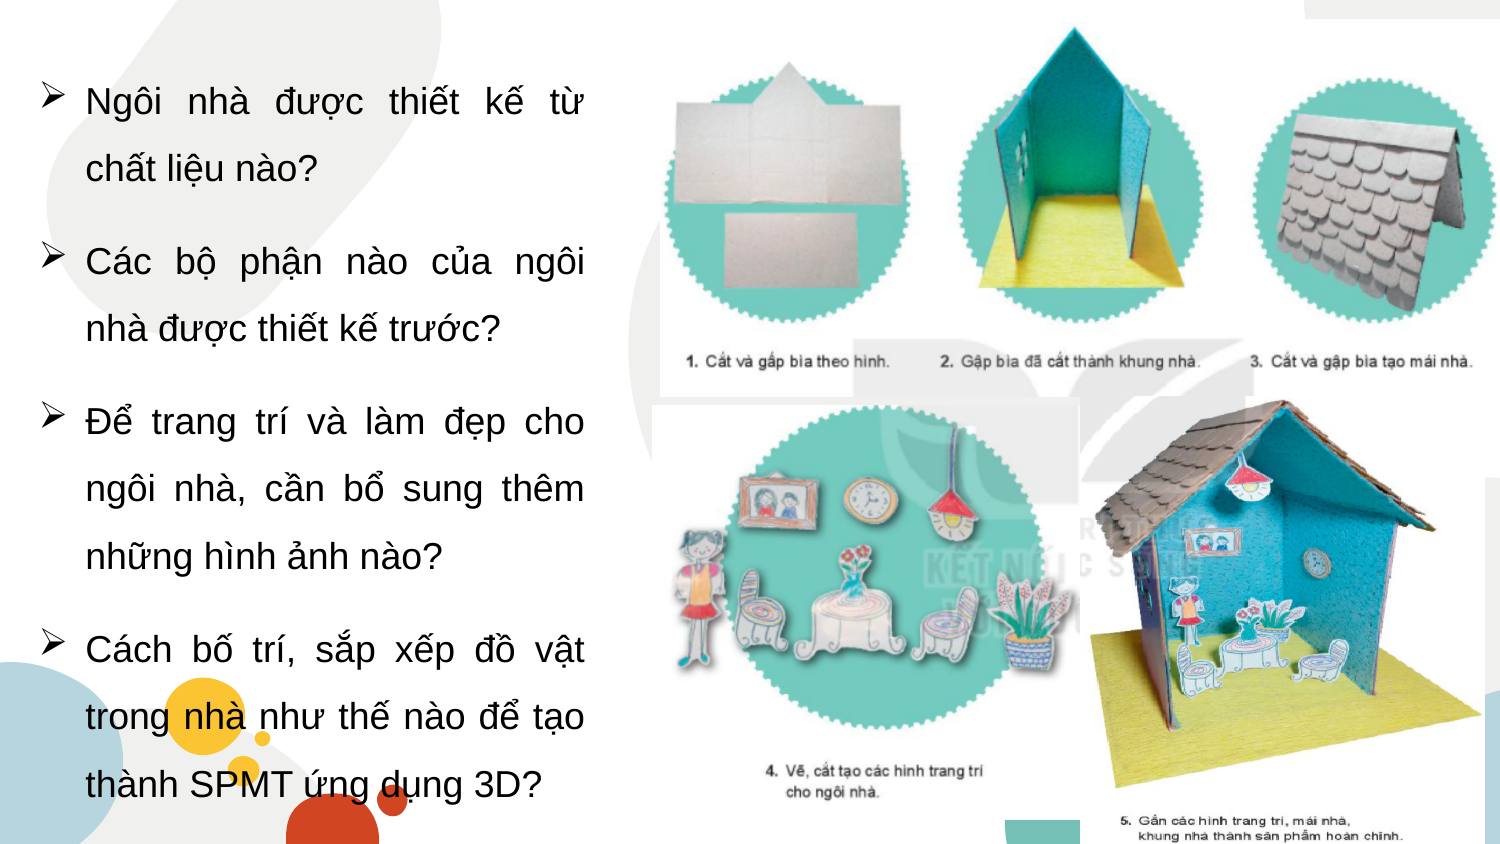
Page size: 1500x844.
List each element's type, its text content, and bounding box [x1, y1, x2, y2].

picture [652, 19, 1500, 844]
text_box Ngôi nhà được thiết kế từ chất liệu nào? Các bộ phận nào của ngôi nhà được thiết kế trước? Để trang trí và làm đẹp cho ngôi nhà, cần bổ sung thêm những hình ảnh nào? Cách bố trí, sắp xếp đồ vật trong nhà như thế nào để tạo thành SPMT ứng dụng 3D? [23, 47, 600, 812]
